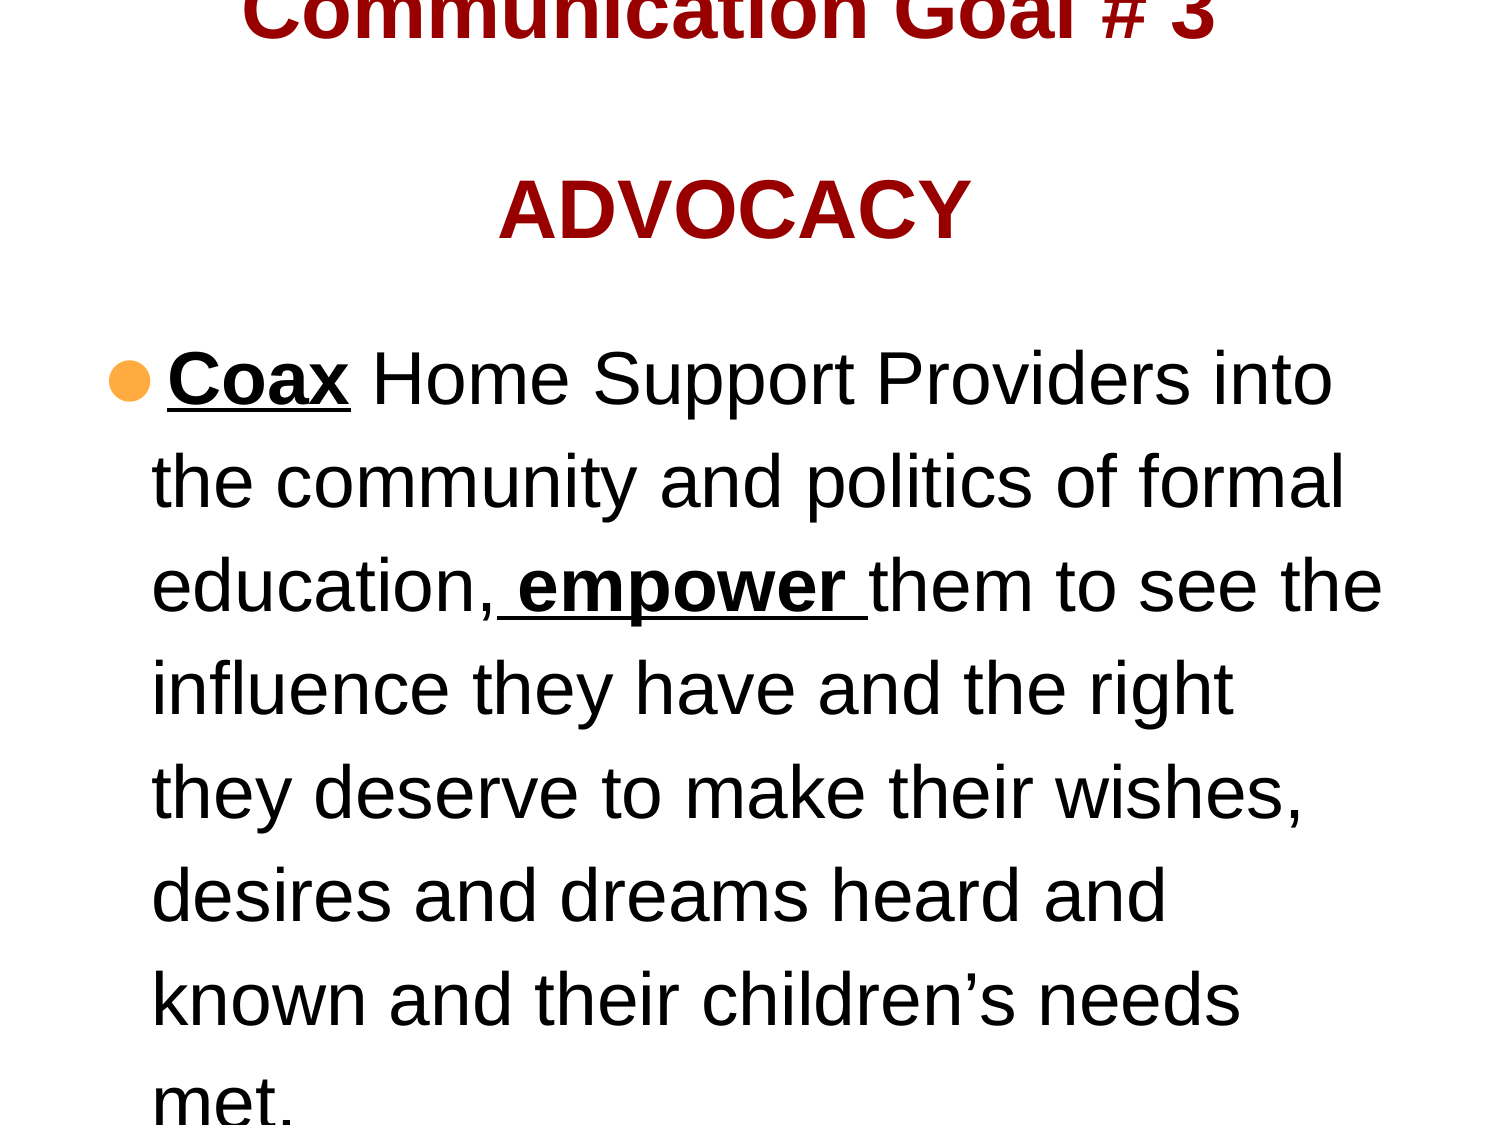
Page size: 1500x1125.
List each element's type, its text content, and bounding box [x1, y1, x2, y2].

title Communication Goal # 3 ADVOCACY [133, 45, 1409, 271]
list Coax Home Support Providers into the community and politics of formal education, empower them to see the influence they have and the right they deserve to make their wishes, desires and dreams heard and known and their children’s needs met. [91, 308, 1409, 1050]
